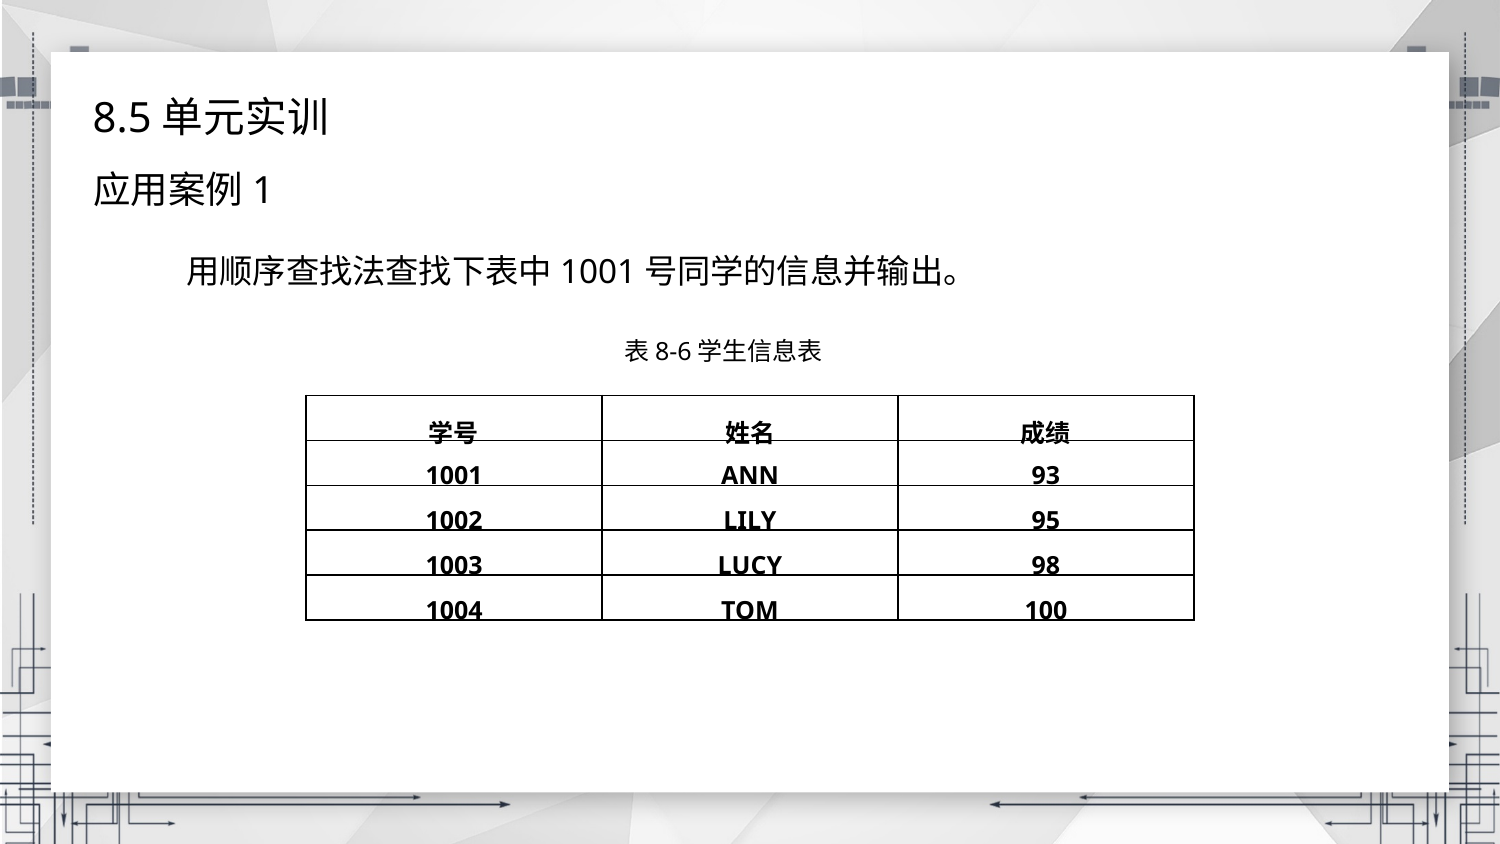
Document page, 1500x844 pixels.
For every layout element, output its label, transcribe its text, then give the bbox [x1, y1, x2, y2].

text_box 用顺序查找法查找下表中1001号同学的信息并输出。 [96, 222, 1327, 298]
table_cell 100 [899, 576, 1193, 619]
table_header 学号 [307, 396, 601, 440]
picture [0, 0, 1500, 844]
table_cell 1001 [307, 441, 601, 485]
table_cell 1003 [307, 531, 601, 574]
table_cell LILY [603, 486, 897, 529]
table_cell 93 [899, 441, 1193, 485]
table_cell ANN [603, 441, 897, 485]
table_cell 1004 [307, 576, 601, 619]
table_header 成绩 [899, 396, 1193, 440]
table_cell LUCY [603, 531, 897, 574]
text_box 应用案例1 [93, 165, 274, 219]
text_box 8.5单元实训 [92, 90, 329, 149]
table_cell 1002 [307, 486, 601, 529]
table_cell TOM [603, 576, 897, 619]
table_cell 95 [899, 486, 1193, 529]
text_box 表8-6学生信息表 [609, 327, 838, 373]
table_cell 98 [899, 531, 1193, 574]
table_header 姓名 [603, 396, 897, 440]
